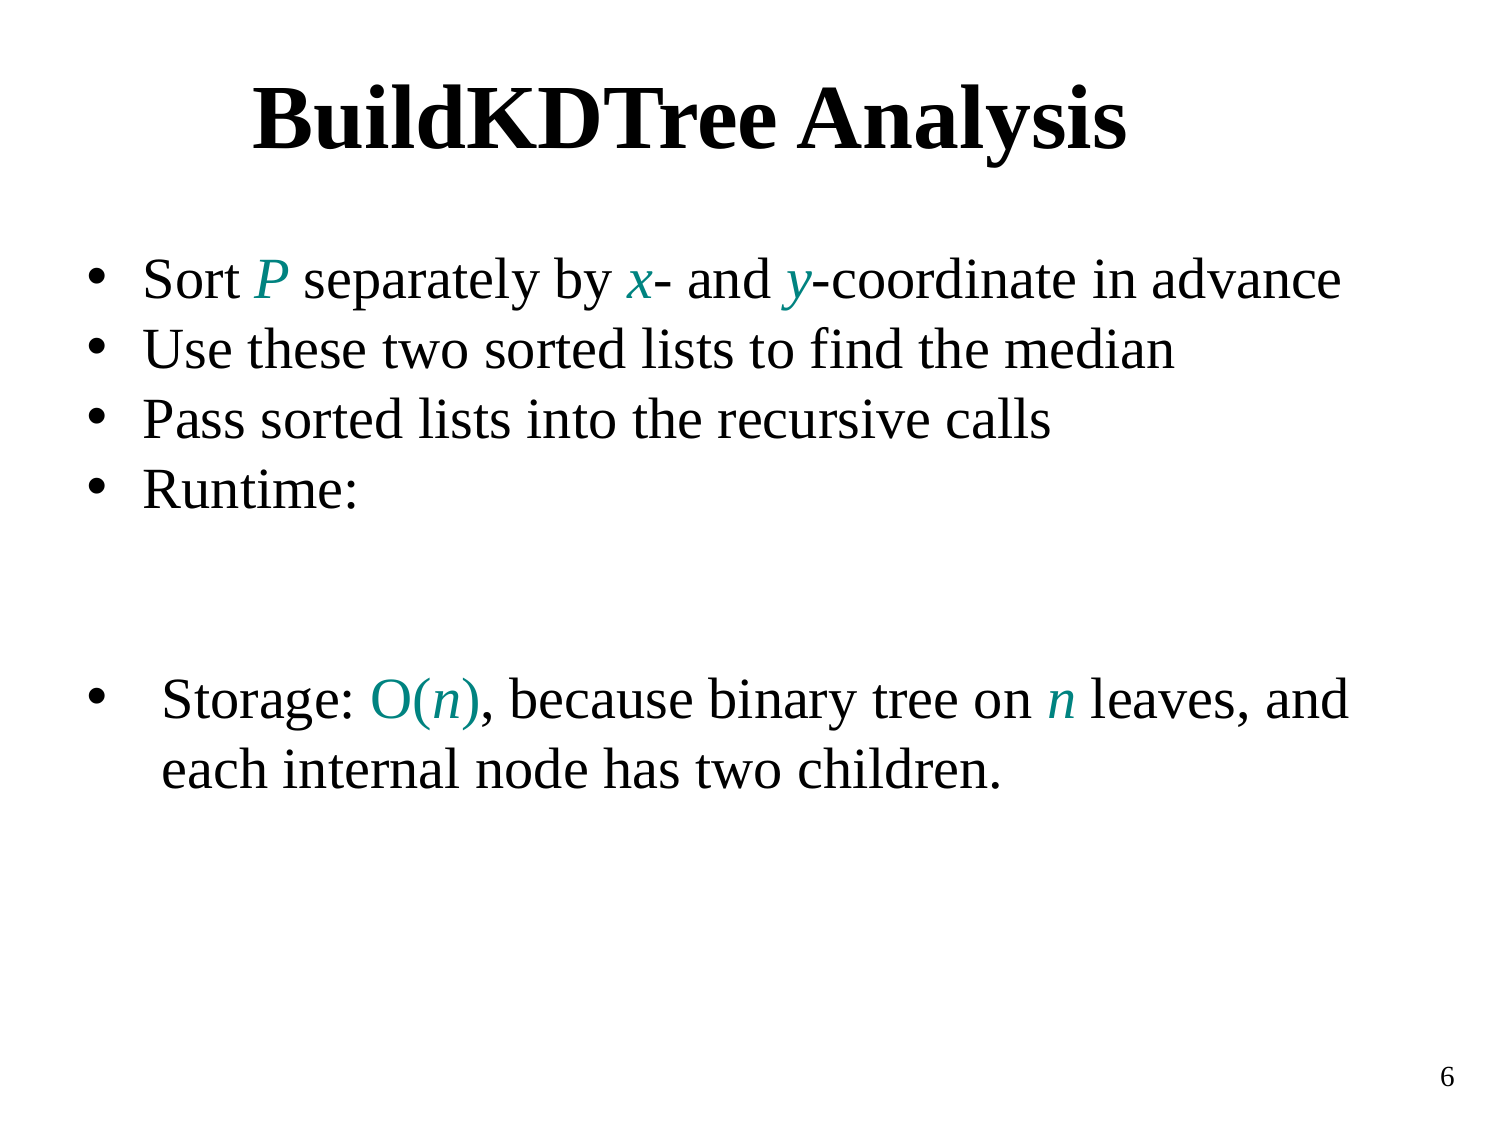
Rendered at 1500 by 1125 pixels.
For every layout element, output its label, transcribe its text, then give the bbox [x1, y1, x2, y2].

title BuildKDTree Analysis [237, 24, 1476, 213]
